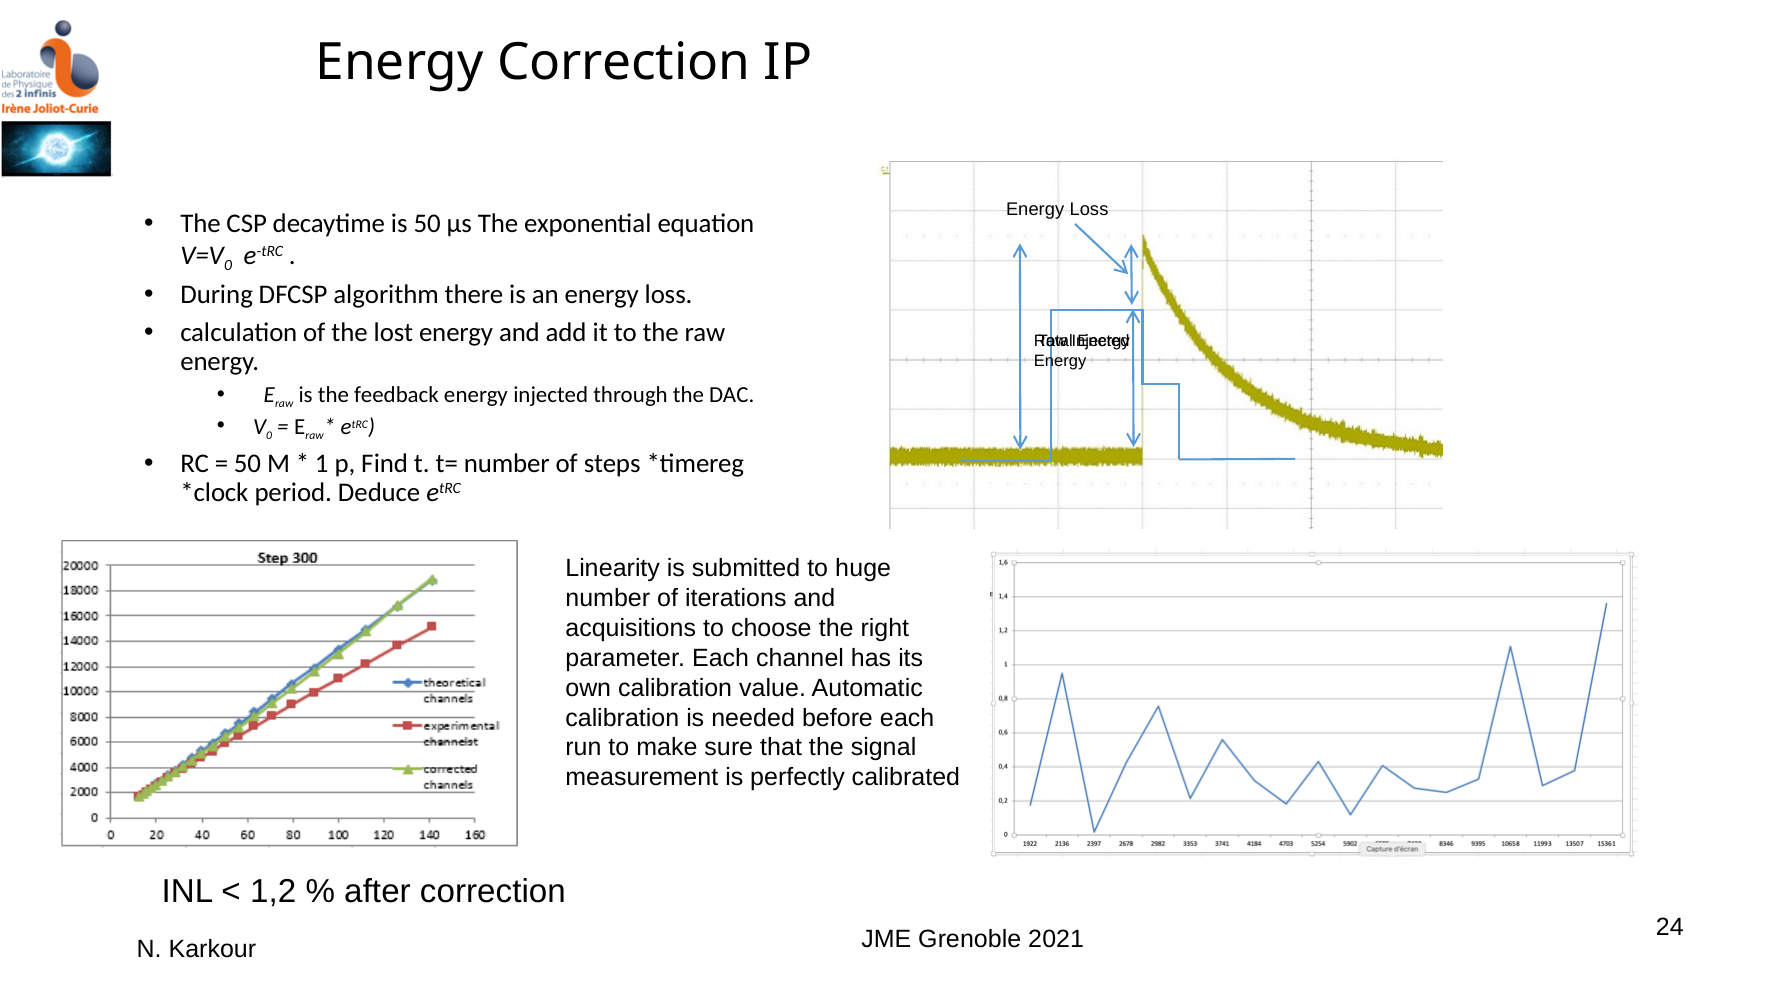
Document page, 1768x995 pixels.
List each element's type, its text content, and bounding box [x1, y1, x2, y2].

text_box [961, 310, 1142, 462]
text_box INL < 1,2 % after correction [146, 861, 582, 917]
slide_number N. Karkour [121, 921, 519, 975]
text_box Linearity is submitted to huge number of iterations and acquisitions to choose the right parameter. Each channel has its own calibration value. Automatic calibration is needed before each run to make sure that the signal measurement is perfectly calibrated [550, 543, 978, 799]
picture [0, 12, 113, 178]
slide_number 24 [1603, 899, 1699, 953]
picture [878, 159, 1443, 529]
title Energy Correction IP [300, 15, 1467, 111]
picture [60, 540, 518, 848]
footer JME Grenoble 2021 [466, 911, 1480, 965]
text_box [1074, 223, 1129, 275]
list The CSP decaytime is 50 µs The exponential equation V=V0 e-tRC . During DFCSP algorithm there is an energy loss. calculation of the lost energy and add it to the raw energy. Eraw is the feedback energy injected through the DAC. V0 = Eraw* etRC) RC = 50 M * 1 p, Find t. t= number of steps *timereg *clock period. Deduce etRC [129, 159, 781, 529]
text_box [1142, 366, 1236, 403]
picture [990, 549, 1638, 857]
